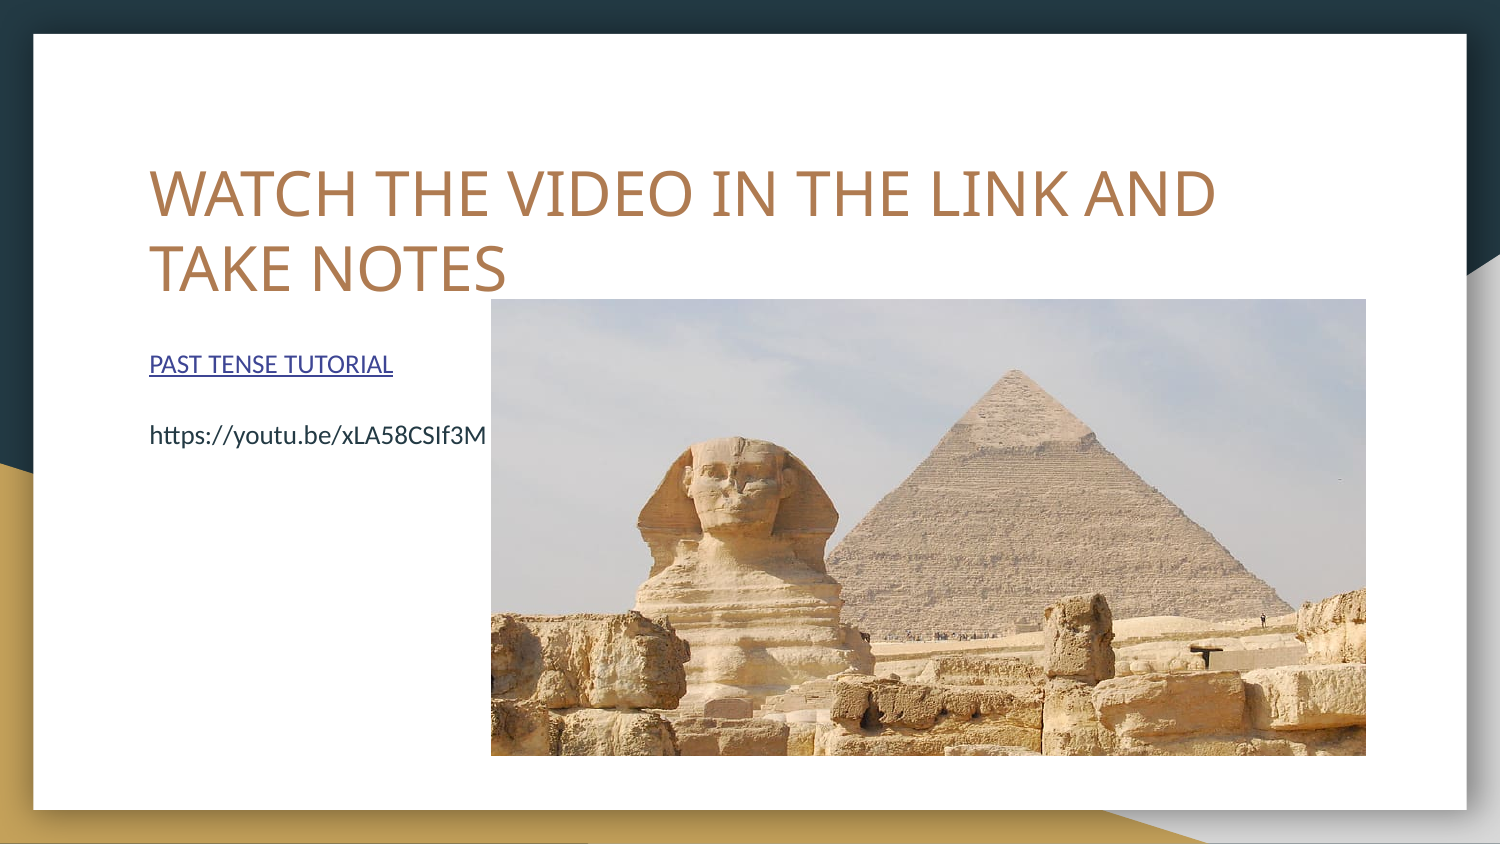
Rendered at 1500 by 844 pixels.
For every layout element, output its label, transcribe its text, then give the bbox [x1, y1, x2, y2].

title WATCH THE VIDEO IN THE LINK AND TAKE NOTES [134, 138, 1366, 296]
list PAST TENSE TUTORIAL https://youtu.be/xLA58CSIf3M [134, 326, 485, 729]
picture [490, 299, 1366, 756]
